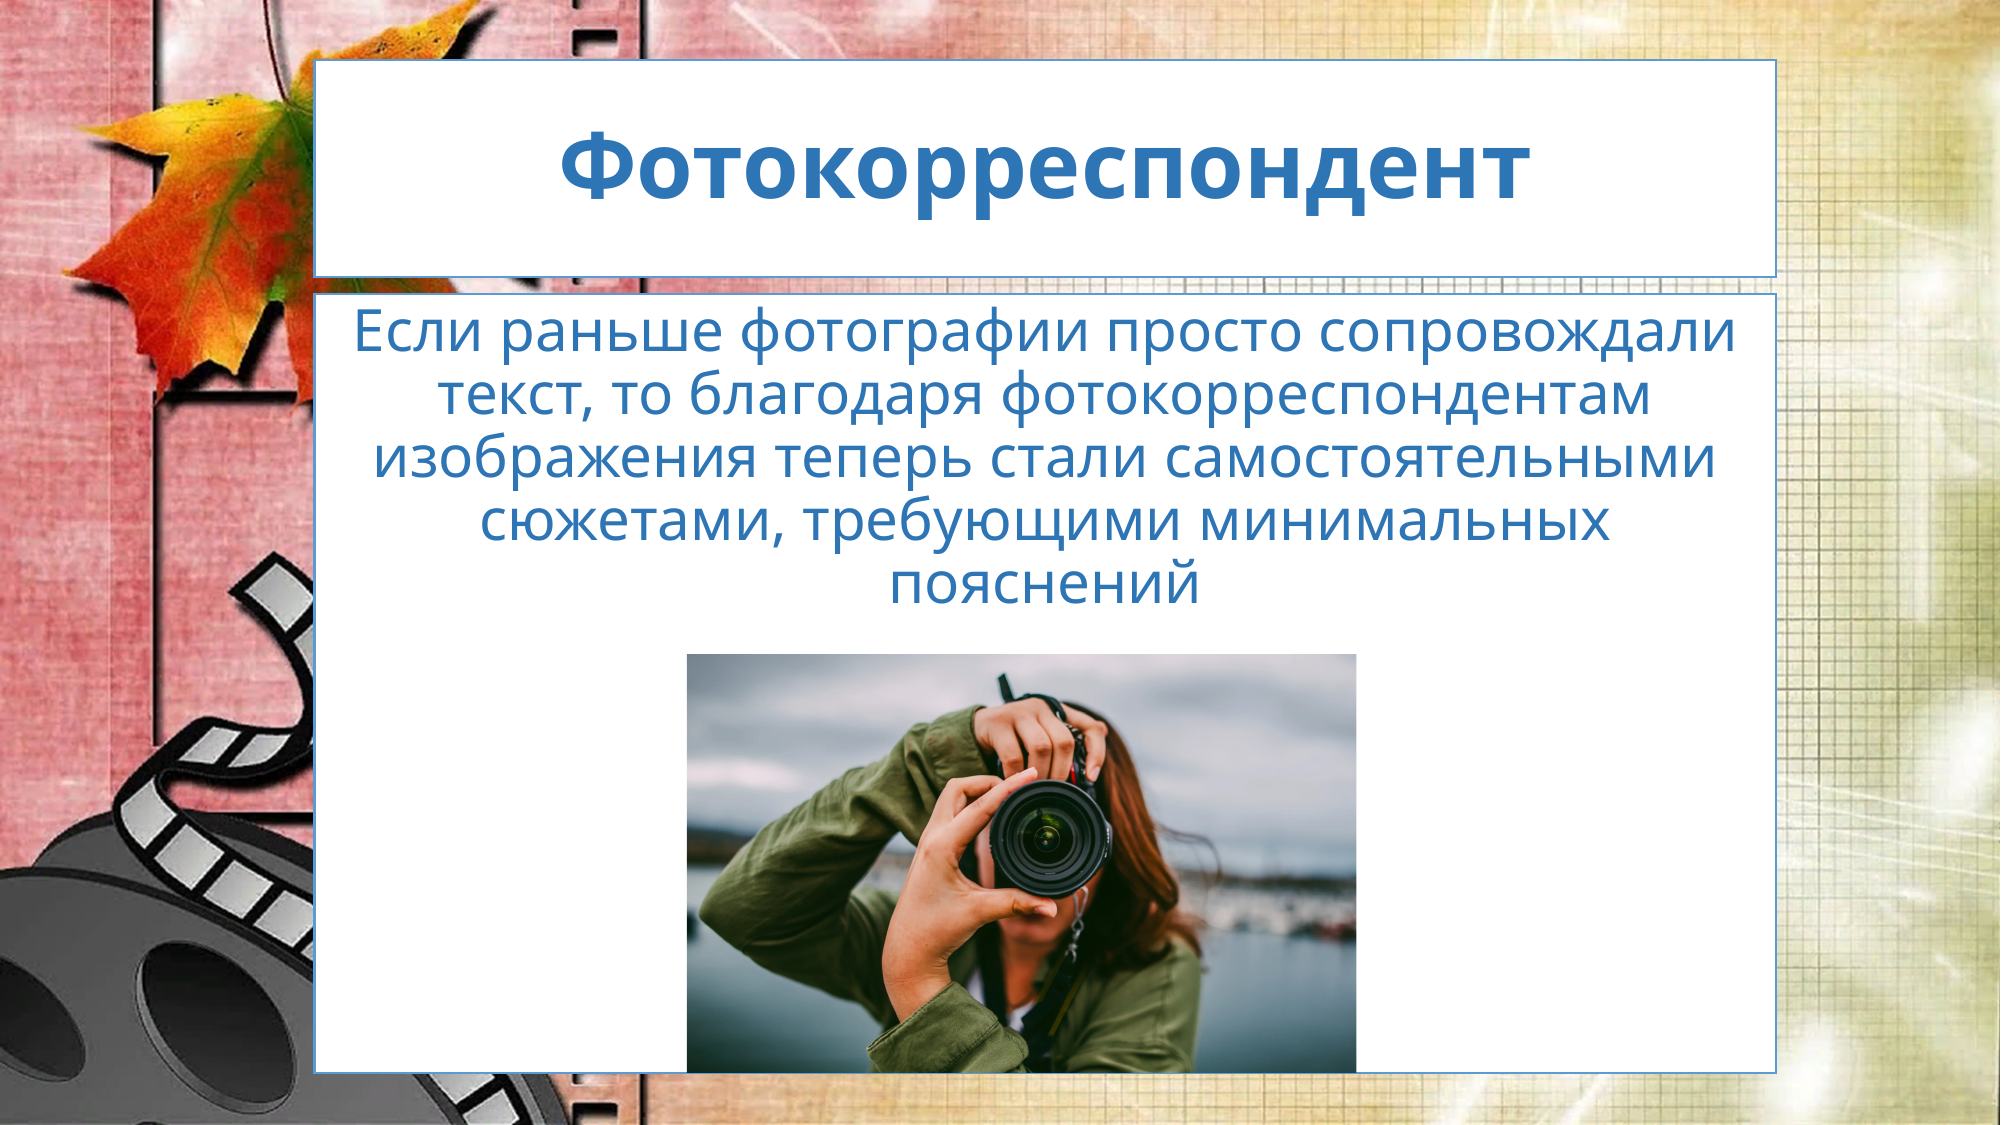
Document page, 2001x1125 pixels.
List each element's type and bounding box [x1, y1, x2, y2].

text_box [686, 654, 1357, 1073]
picture [0, 0, 2000, 1125]
